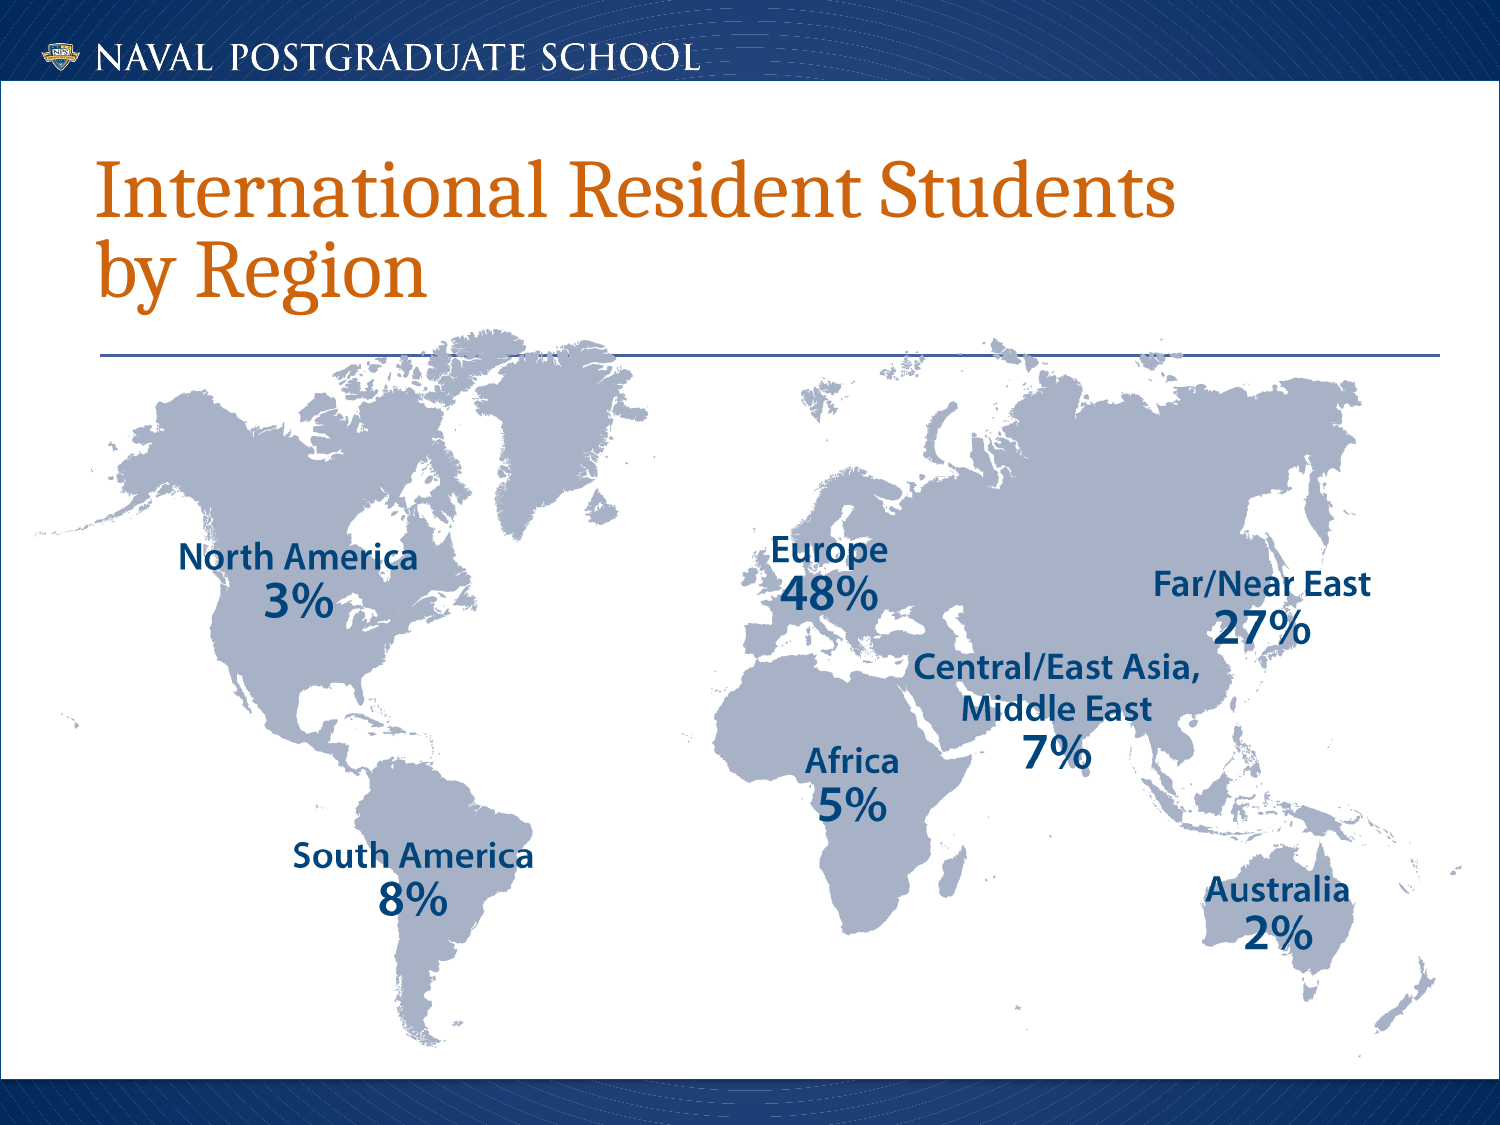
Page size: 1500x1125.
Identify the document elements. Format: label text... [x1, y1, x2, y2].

picture [41, 43, 700, 71]
picture [14, 299, 1483, 1083]
title International Resident Students by Region [79, 123, 1440, 297]
